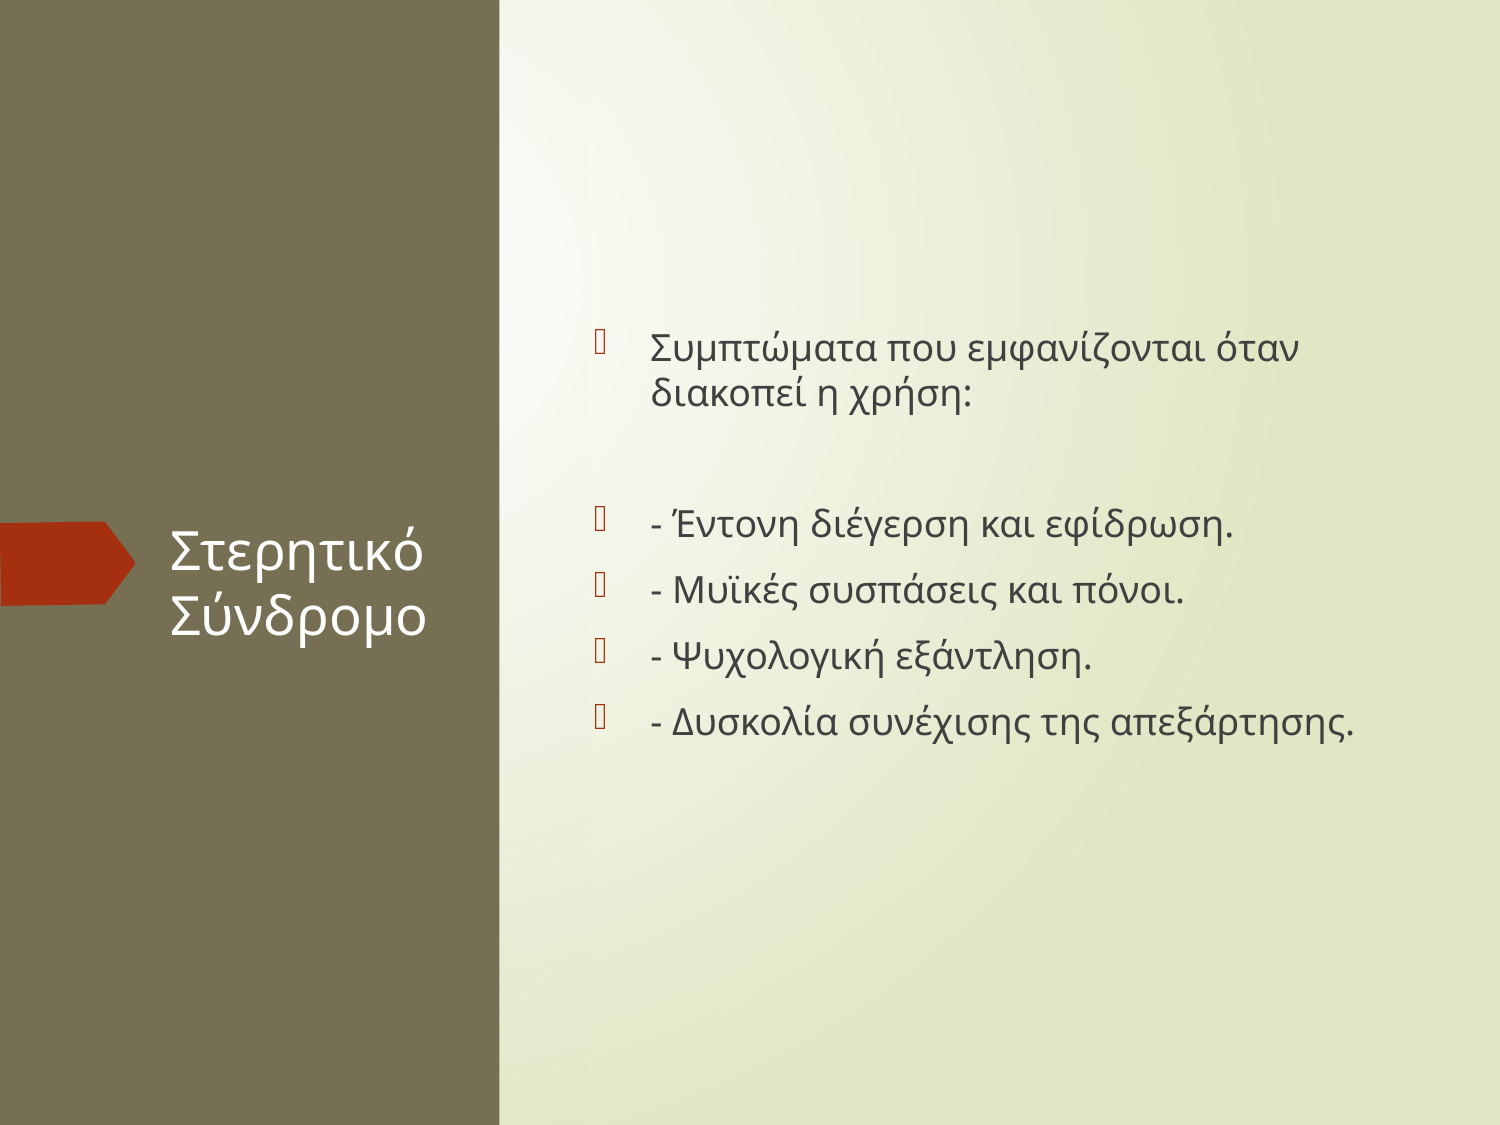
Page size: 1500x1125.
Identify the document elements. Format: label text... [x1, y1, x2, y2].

title Στερητικό Σύνδρομο [155, 508, 457, 1006]
text_box [0, 0, 501, 1125]
text_box [0, 521, 136, 606]
text_box [589, 0, 1500, 1125]
list Συμπτώματα που εμφανίζονται όταν διακοπεί η χρήση: - Έντονη διέγερση και εφίδρωση. - Μυϊκές συσπάσεις και πόνοι. - Ψυχολογική εξάντληση. - Δυσκολία συνέχισης της απεξάρτησης. [579, 96, 1416, 970]
